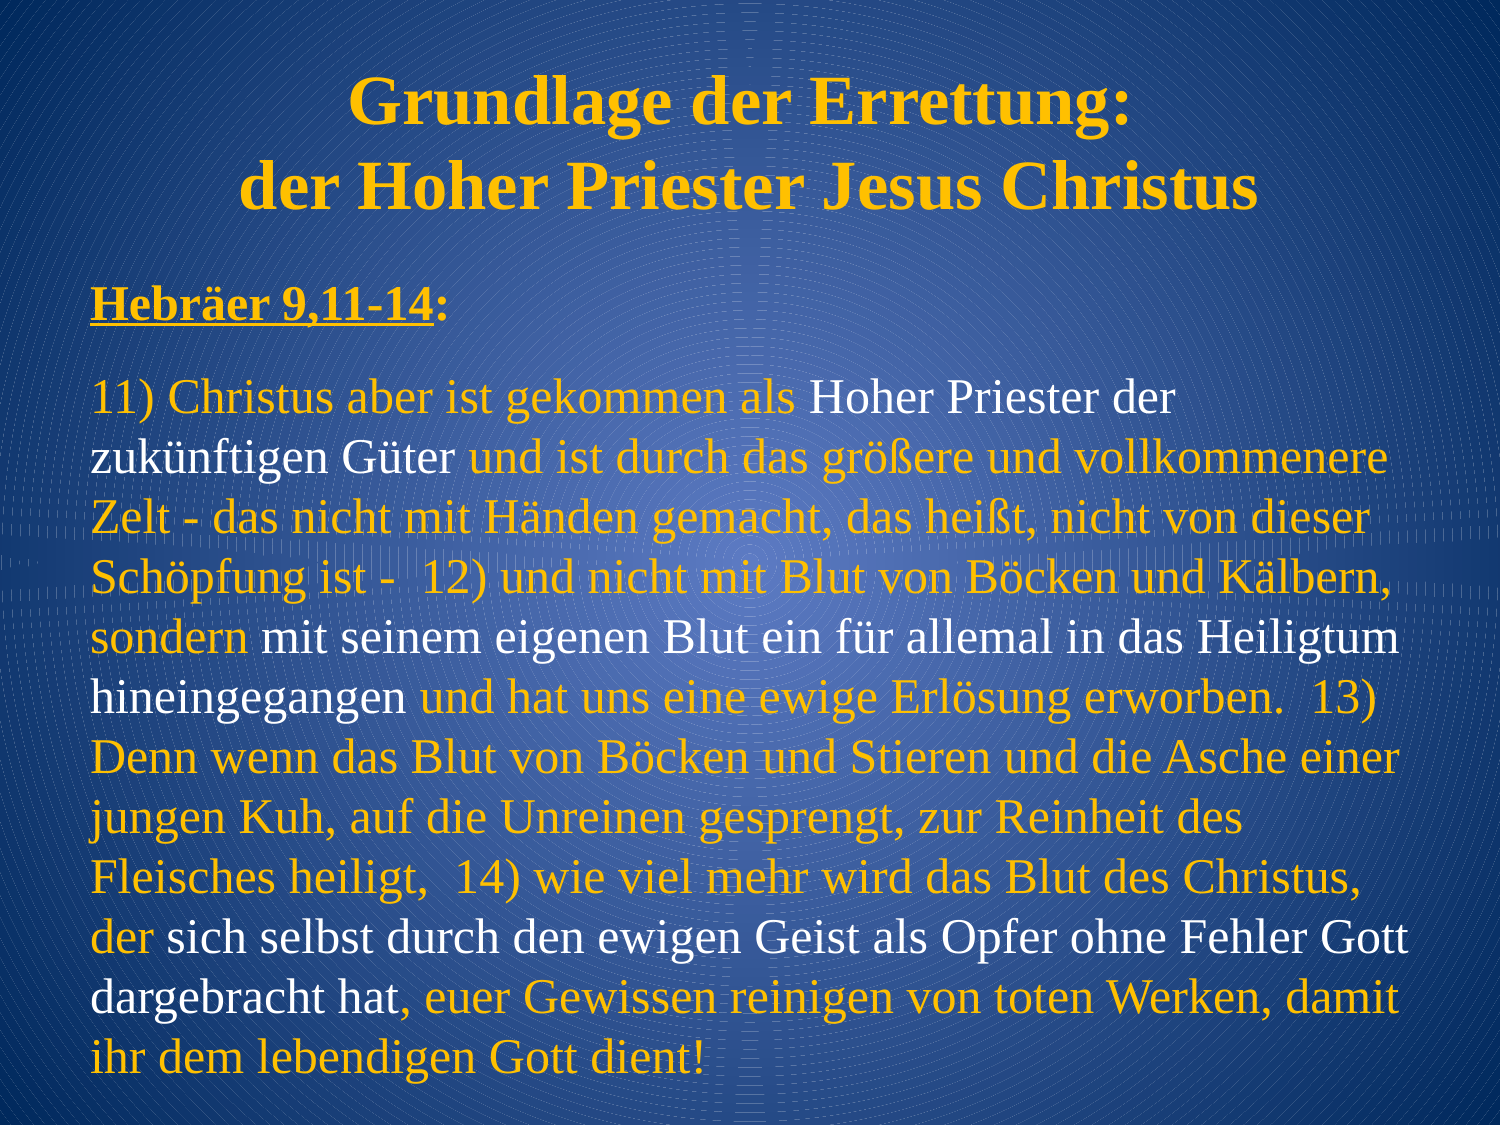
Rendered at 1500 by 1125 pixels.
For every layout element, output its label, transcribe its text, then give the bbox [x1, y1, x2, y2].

list Hebräer 9,11-14: 11) Christus aber ist gekommen als Hoher Priester der zukünftigen Güter und ist durch das größere und vollkommenere Zelt - das nicht mit Händen gemacht, das heißt, nicht von dieser Schöpfung ist - 12) und nicht mit Blut von Böcken und Kälbern, sondern mit seinem eigenen Blut ein für allemal in das Heiligtum hineingegangen und hat uns eine ewige Erlösung erworben. 13) Denn wenn das Blut von Böcken und Stieren und die Asche einer jungen Kuh, auf die Unreinen gesprengt, zur Reinheit des Fleisches heiligt, 14) wie viel mehr wird das Blut des Christus, der sich selbst durch den ewigen Geist als Opfer ohne Fehler Gott dargebracht hat, euer Gewissen reinigen von toten Werken, damit ihr dem lebendigen Gott dient! [75, 262, 1425, 1005]
title Grundlage der Errettung: der Hoher Priester Jesus Christus [75, 45, 1425, 233]
